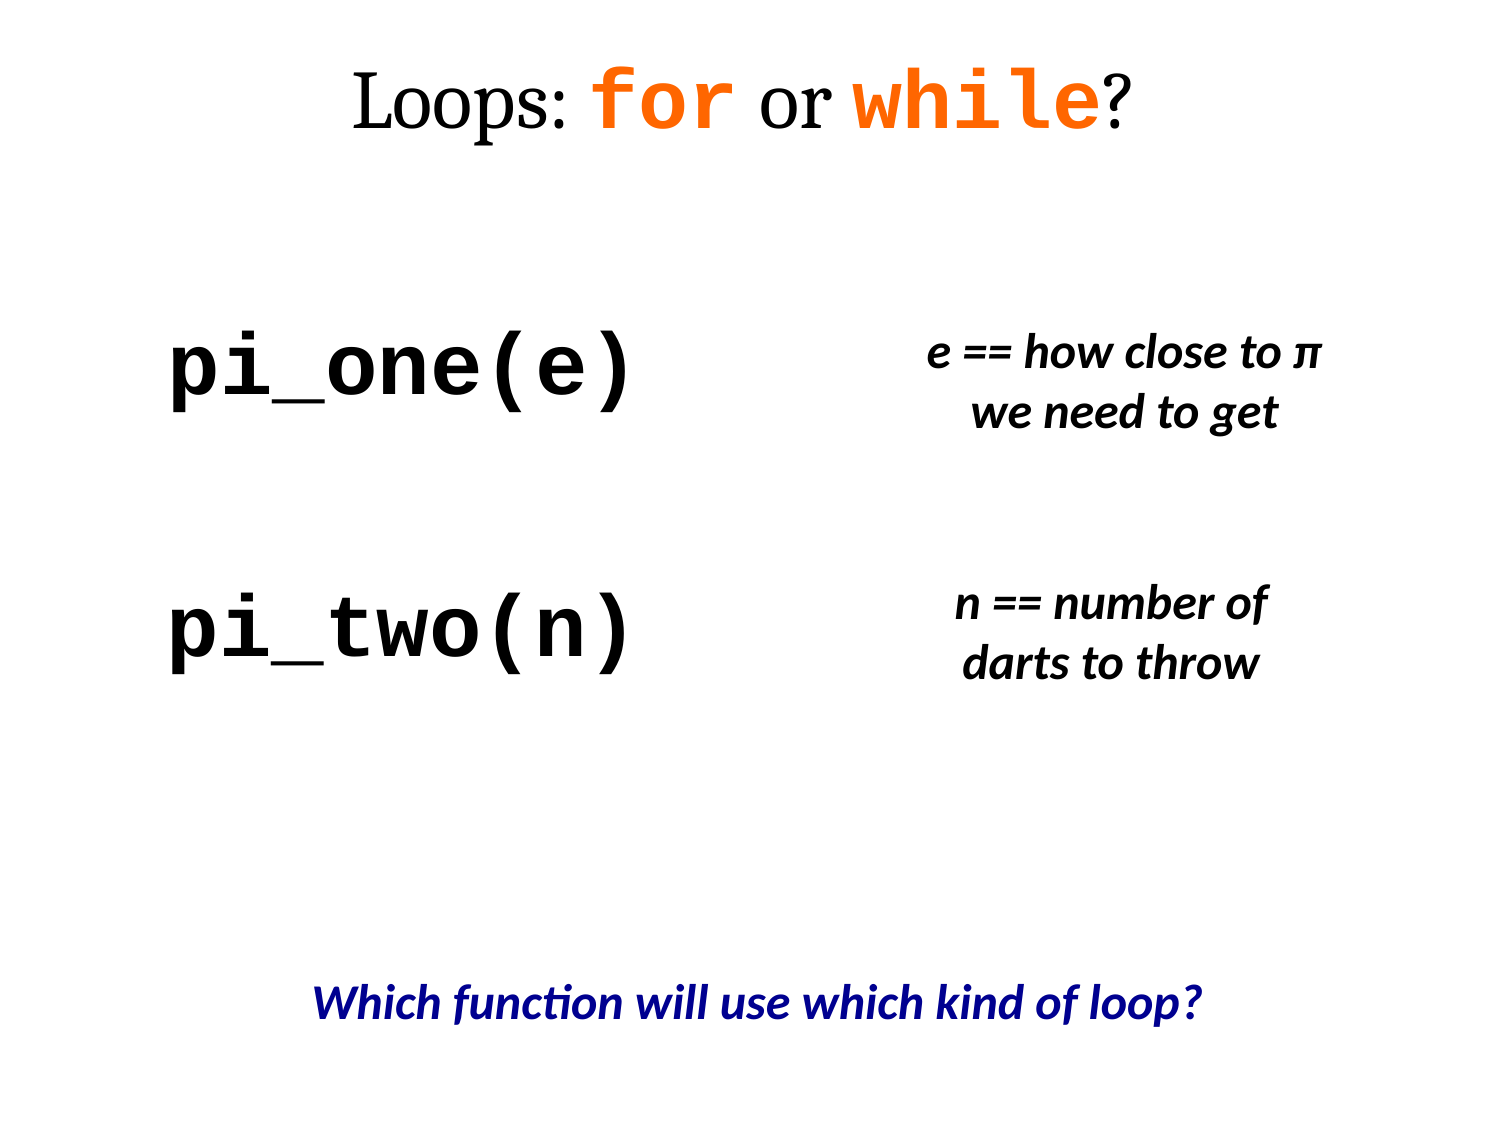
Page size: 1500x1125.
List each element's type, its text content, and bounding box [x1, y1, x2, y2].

text_box Loops: for or while? [139, 37, 1350, 153]
text_box pi_two(n) [130, 561, 676, 682]
text_box n == number of darts to throw [892, 561, 1330, 697]
text_box e == how close to π we need to get [900, 311, 1350, 447]
text_box pi_one(e) [131, 299, 677, 420]
text_box Which function will use which kind of loop? [296, 961, 1219, 1037]
